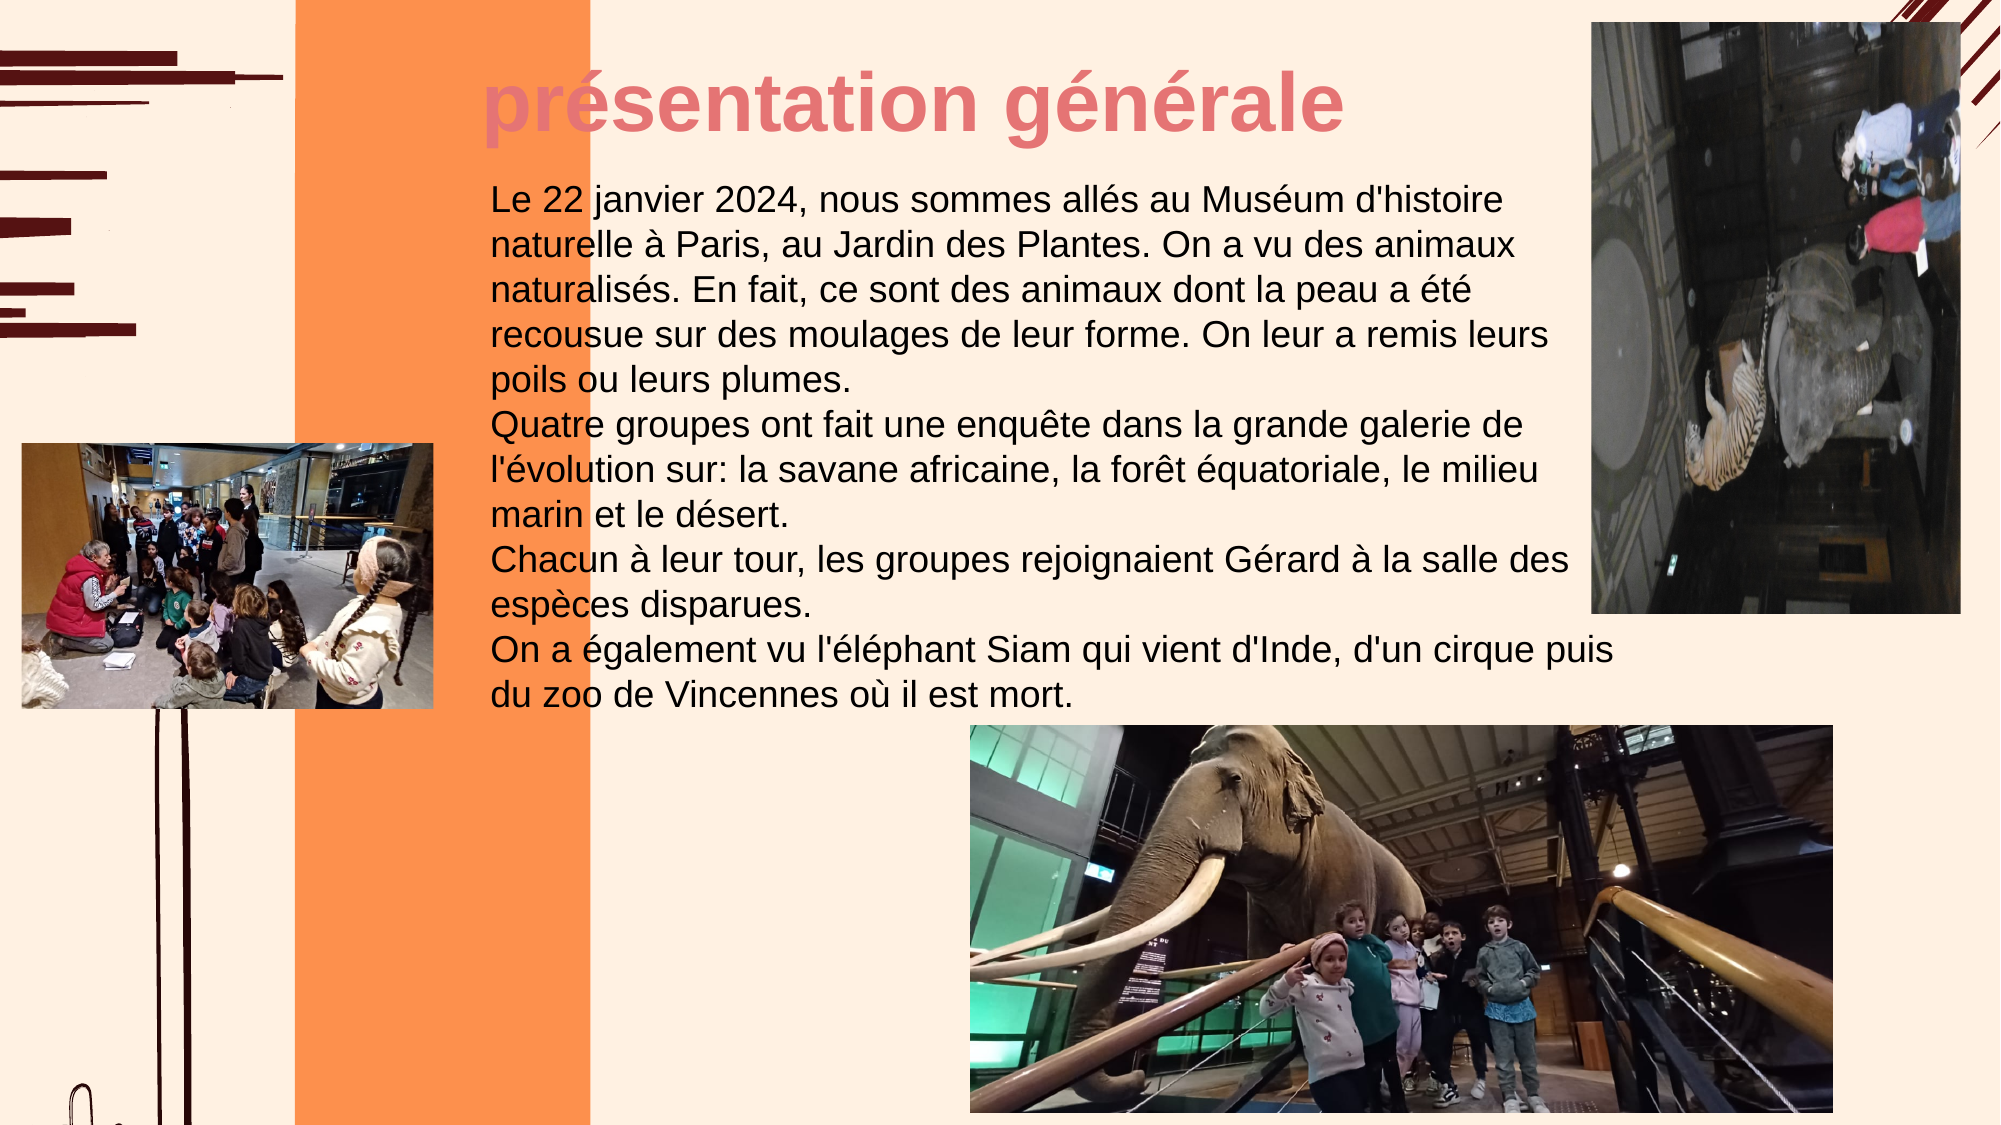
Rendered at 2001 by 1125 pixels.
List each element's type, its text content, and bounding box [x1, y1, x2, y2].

picture [970, 724, 1833, 1113]
text_box [1591, 22, 1961, 614]
text_box [21, 443, 434, 710]
text_box Le 22 janvier 2024, nous sommes allés au Muséum d'histoire naturelle à Paris, au Jardin des Plantes. On a vu des animaux naturalisés. En fait, ce sont des animaux dont la peau a été recousue sur des moulages de leur forme. On leur a remis leurs poils ou leurs plumes. Quatre groupes ont fait une enquête dans la grande galerie de l'évolution sur: la savane africaine, la forêt équatoriale, le milieu marin et le désert. Chacun à leur tour, les groupes rejoignaient Gérard à la salle des espèces disparues. On a également vu l'éléphant Siam qui vient d'Inde, d'un cirque puis du zoo de Vincennes où il est mort. [475, 167, 1640, 722]
list présentation générale [59, 40, 1769, 131]
